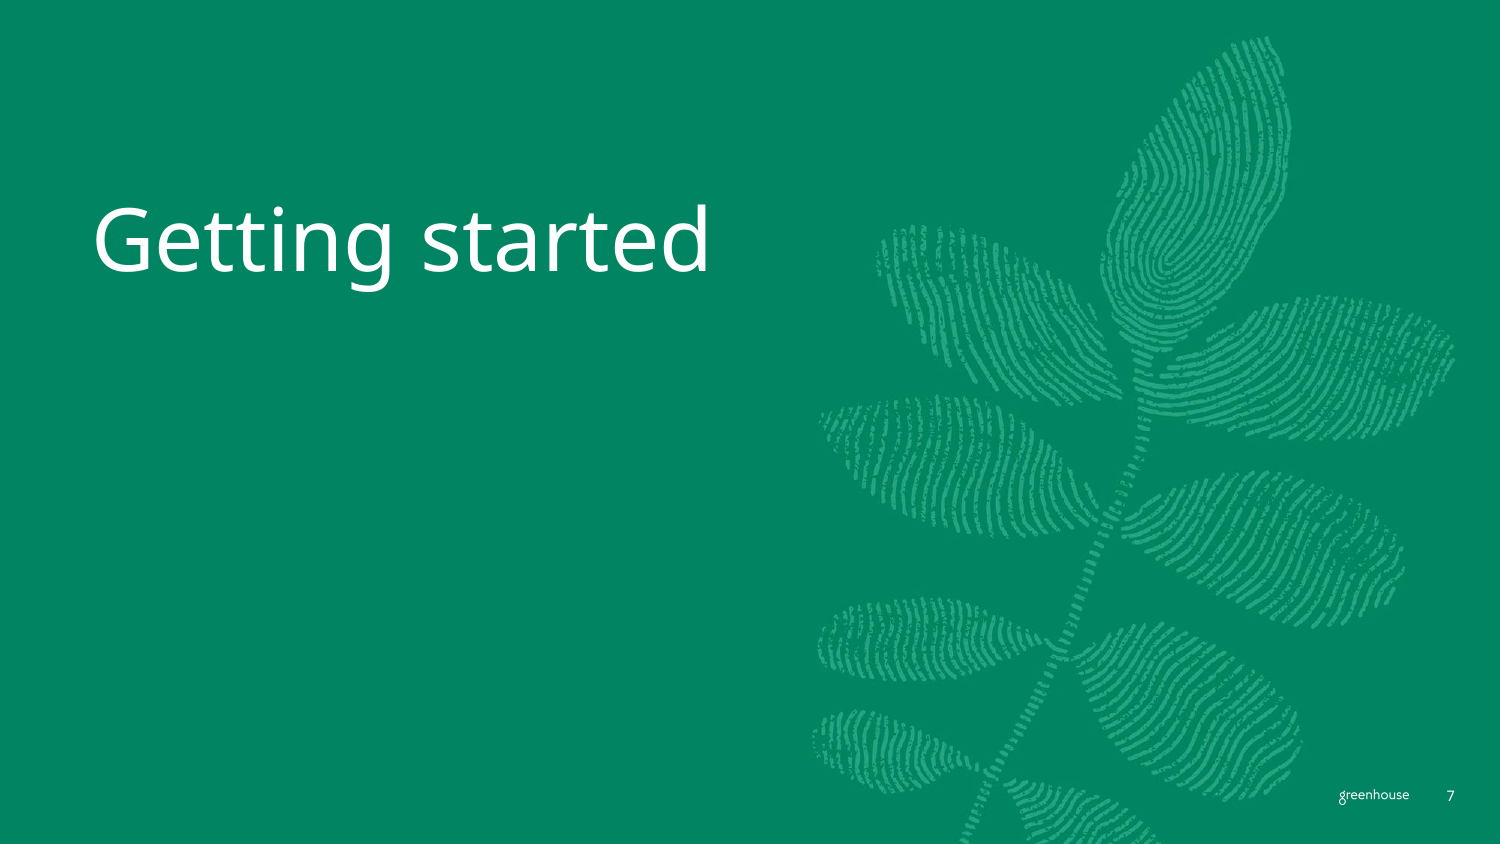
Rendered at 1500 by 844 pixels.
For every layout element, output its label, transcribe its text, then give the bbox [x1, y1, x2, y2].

slide_number ‹#› [1417, 772, 1470, 833]
title Getting started [76, 168, 750, 264]
picture [0, 0, 1500, 844]
